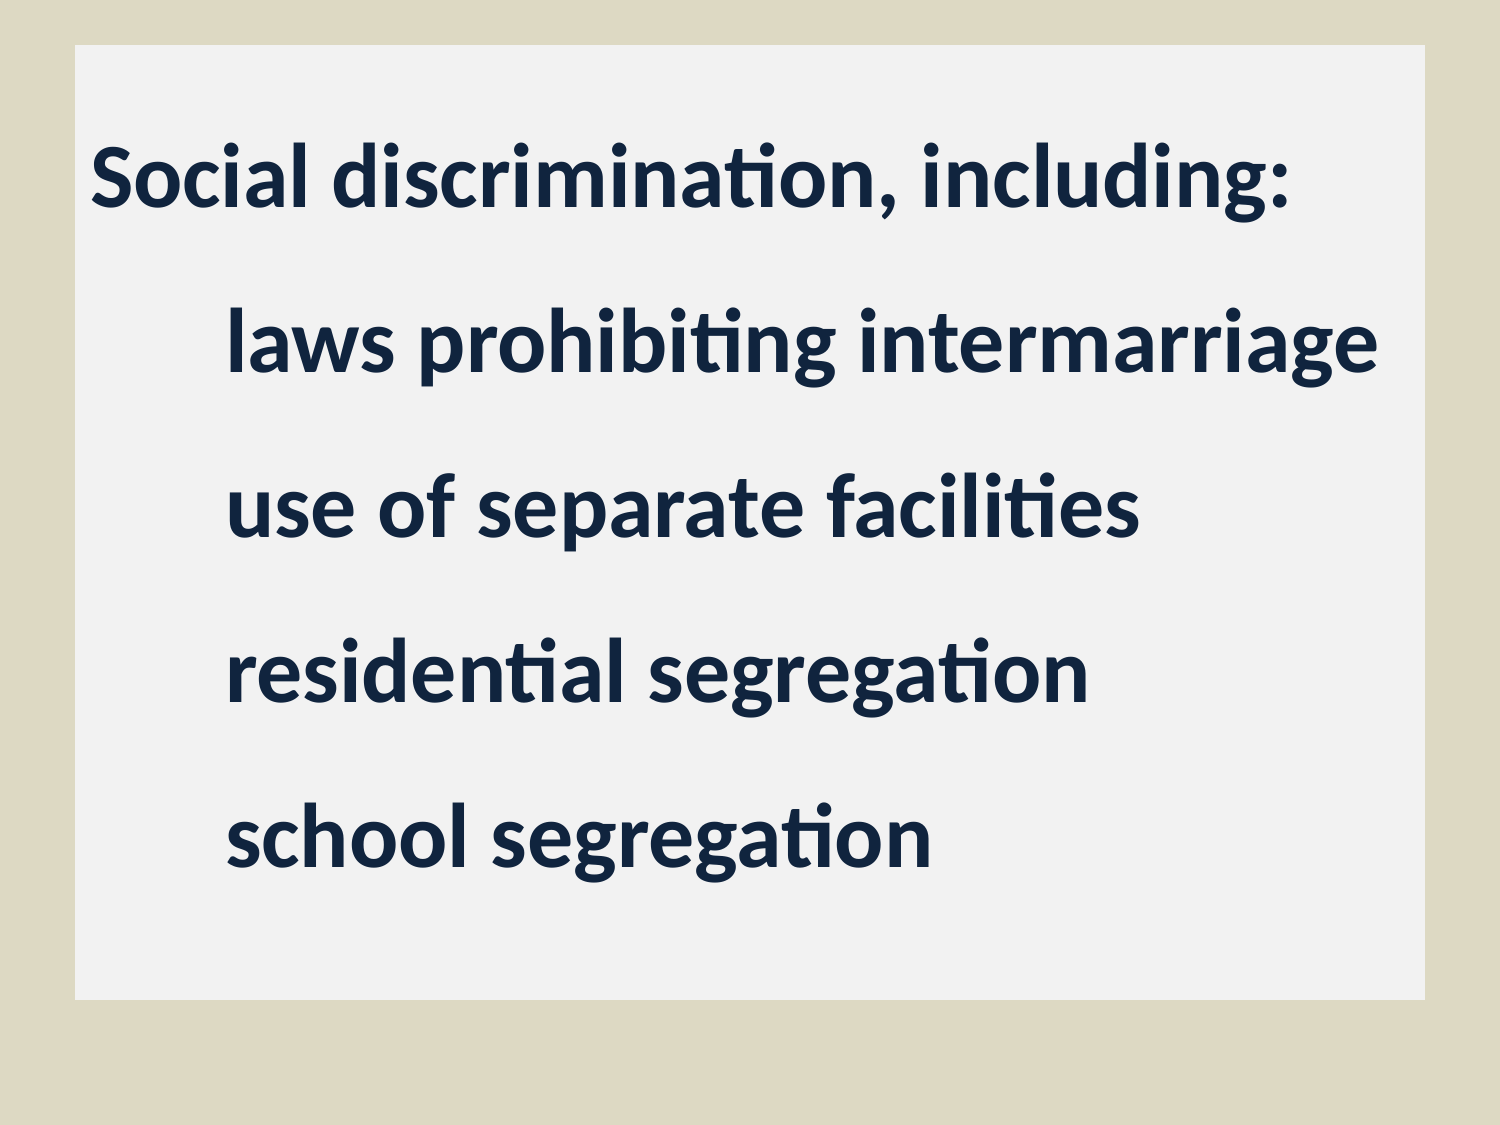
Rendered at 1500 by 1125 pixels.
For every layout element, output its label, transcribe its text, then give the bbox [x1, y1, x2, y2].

title Social discrimination, including: laws prohibiting intermarriage use of separate facilities residential segregation school segregation [75, 45, 1425, 1000]
